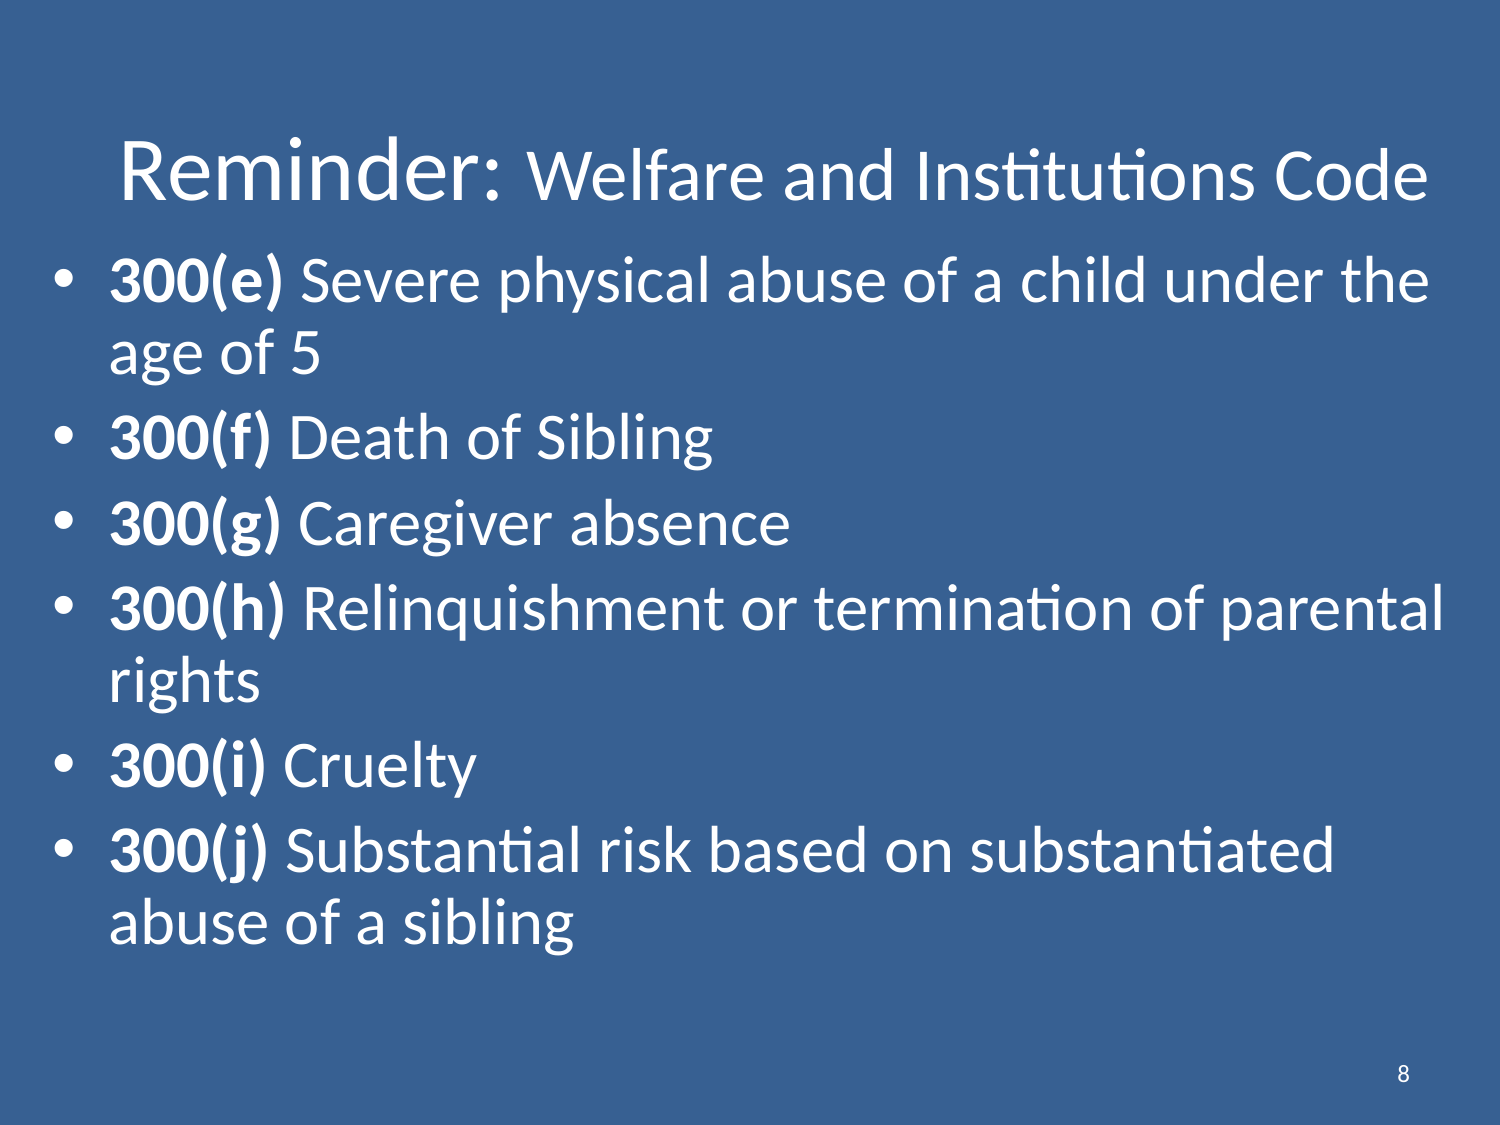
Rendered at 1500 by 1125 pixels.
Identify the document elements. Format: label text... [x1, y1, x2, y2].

list 300(e) Severe physical abuse of a child under the age of 5 300(f) Death of Sibling 300(g) Caregiver absence 300(h) Relinquishment or termination of parental rights 300(i) Cruelty 300(j) Substantial risk based on substantiated abuse of a sibling [37, 237, 1463, 1063]
text_box Reminder: Welfare and Institutions Code [99, 70, 1450, 258]
slide_number 8 [1074, 1063, 1425, 1103]
